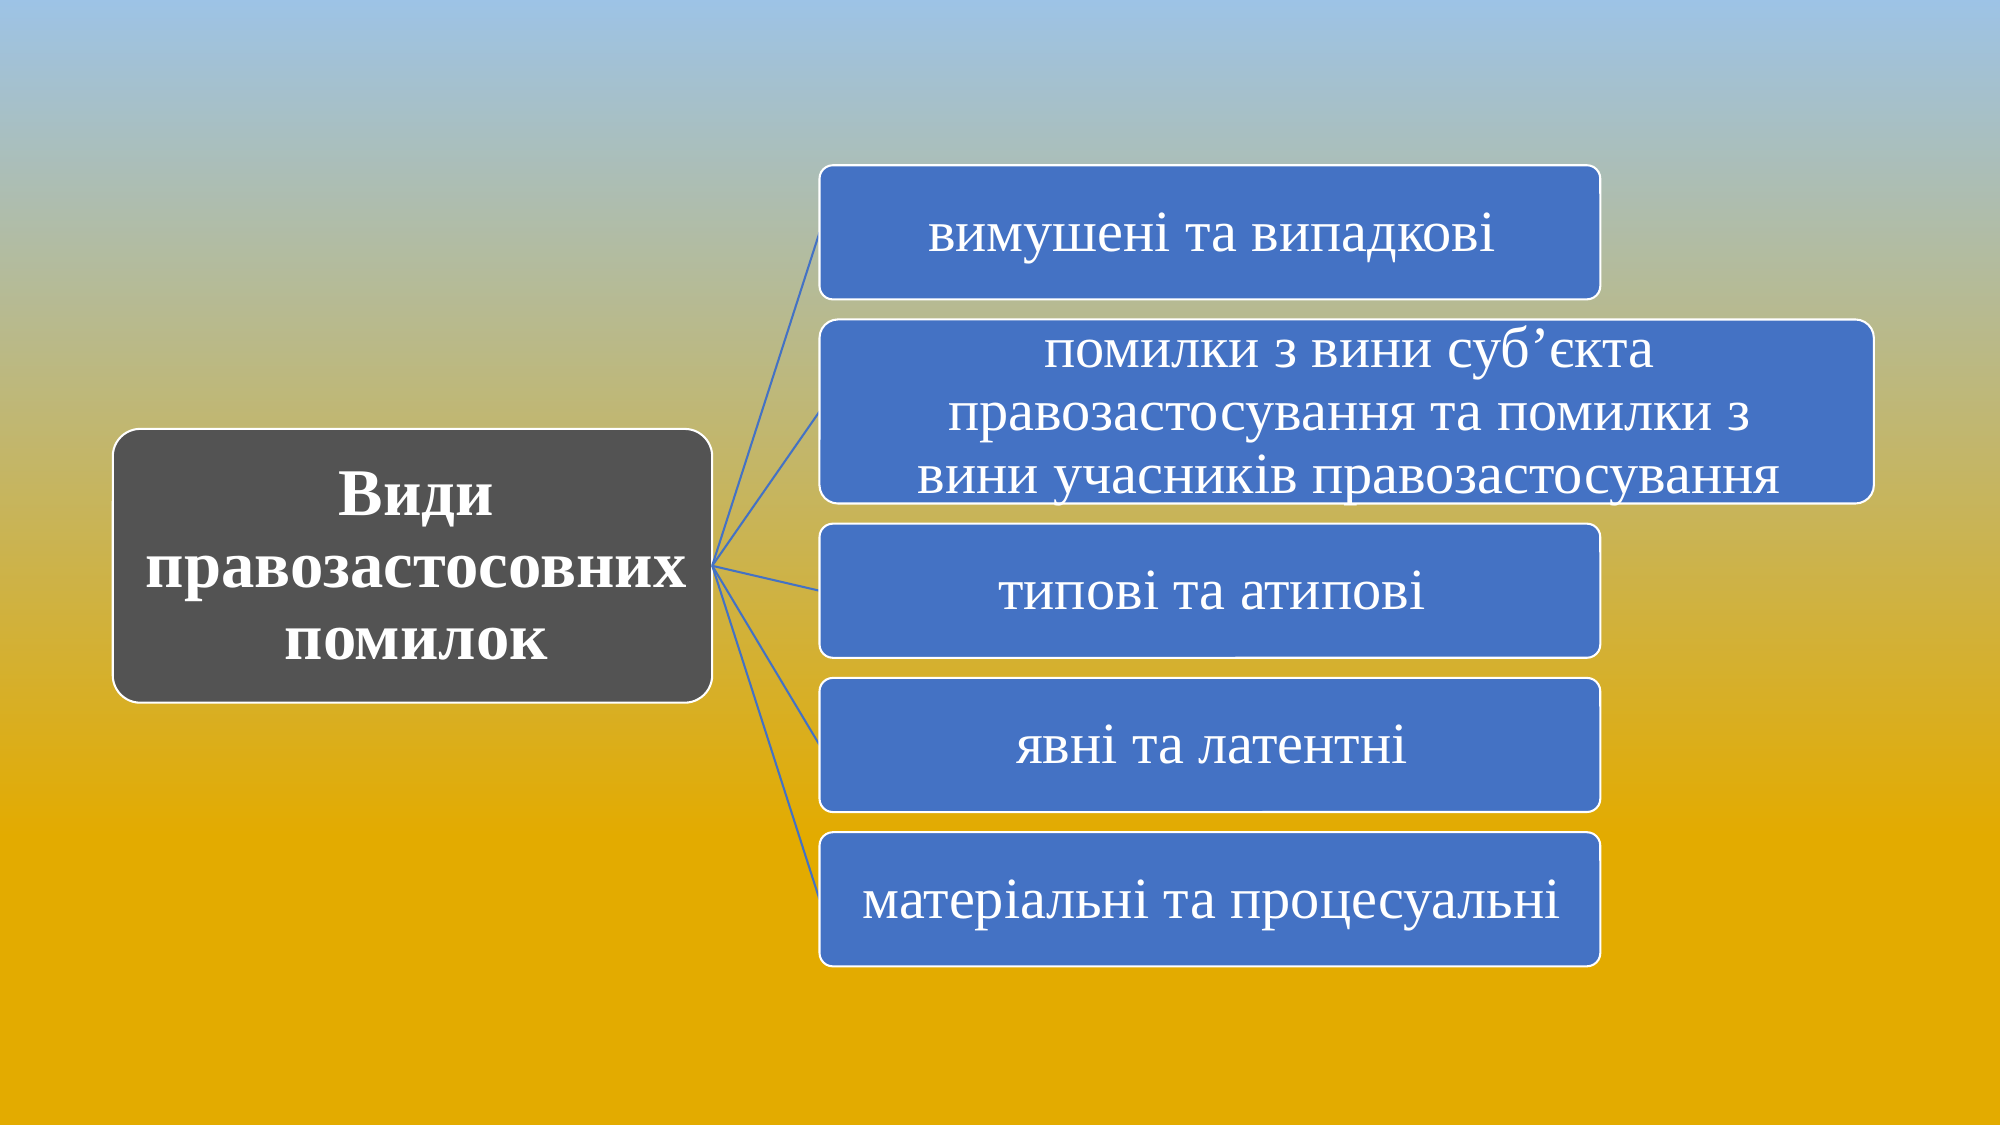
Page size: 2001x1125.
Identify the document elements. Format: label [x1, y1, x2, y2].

list [111, 141, 1875, 991]
